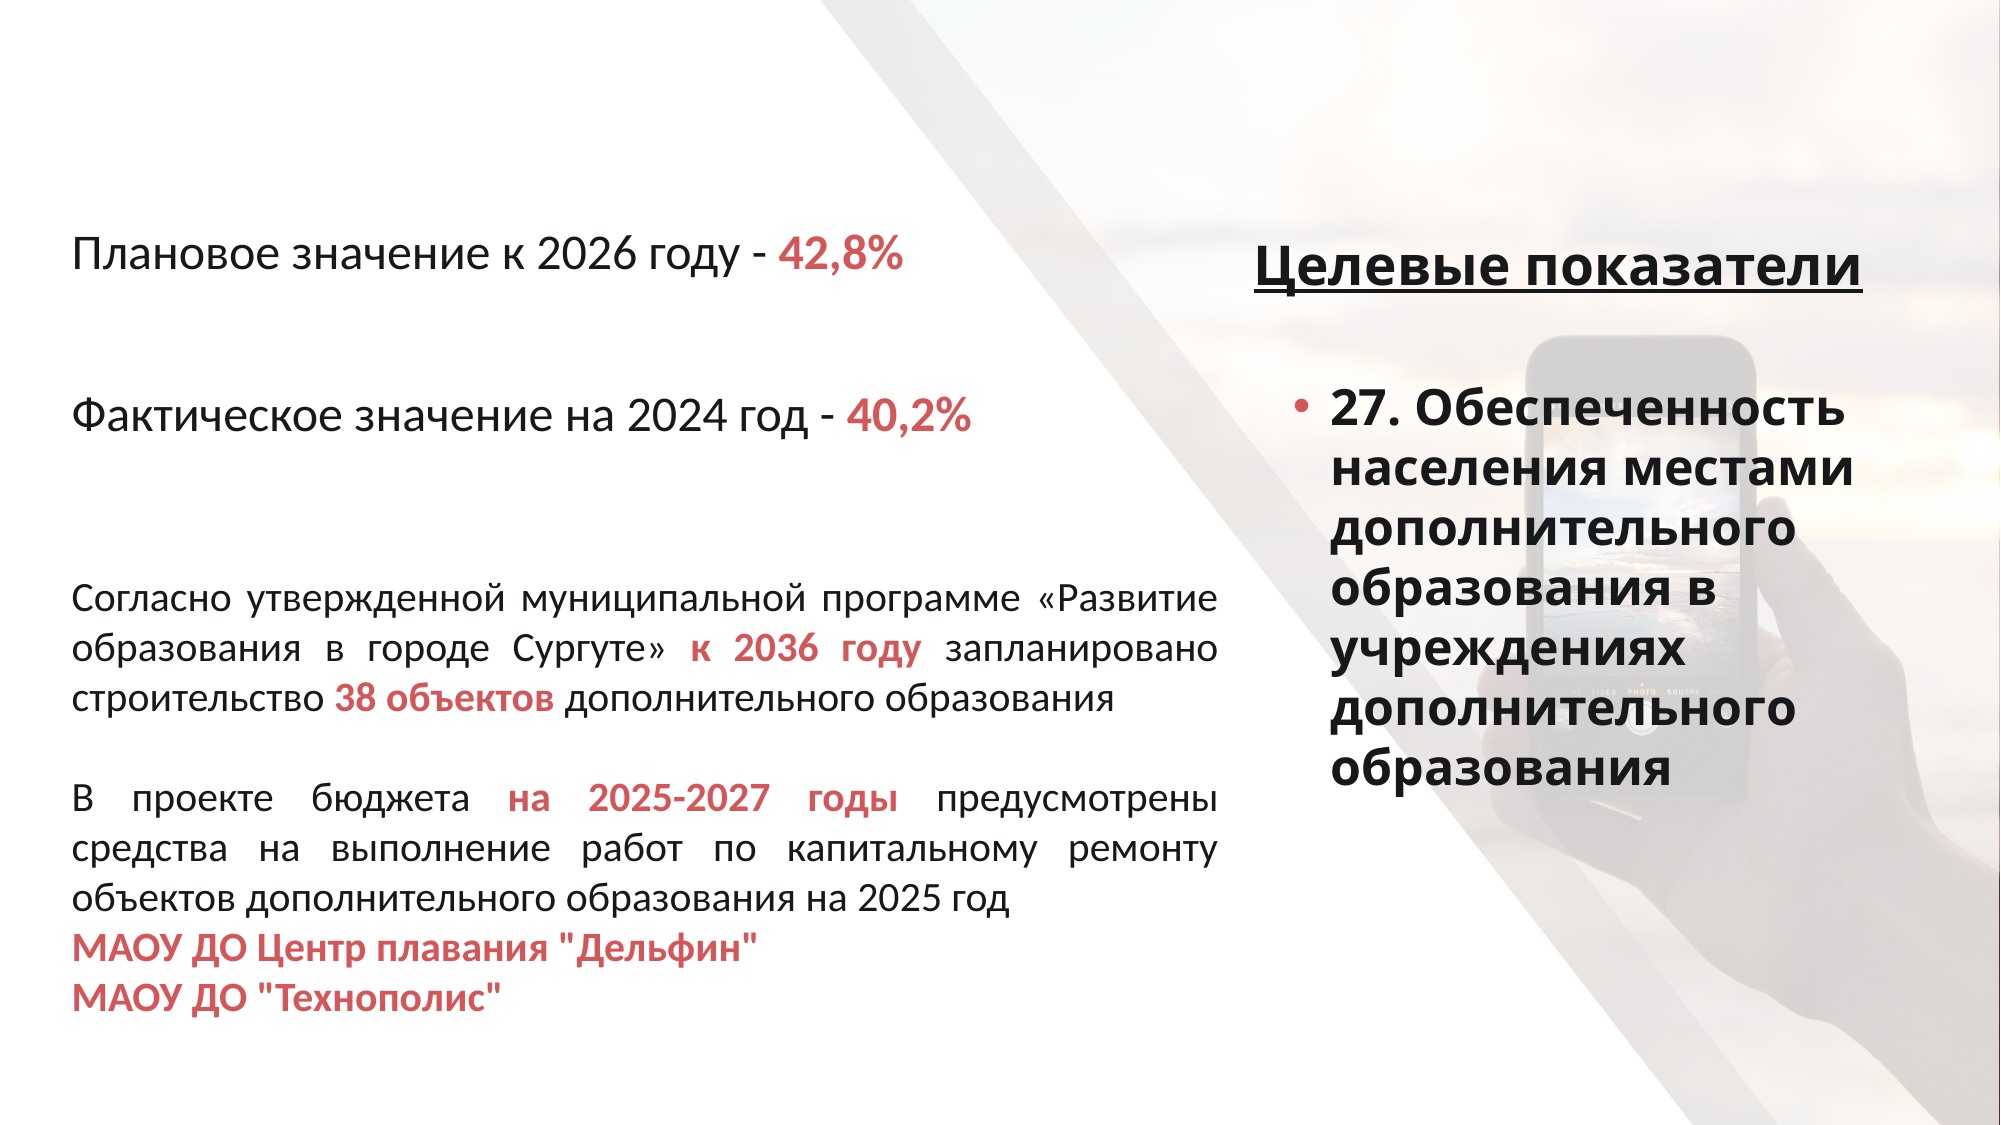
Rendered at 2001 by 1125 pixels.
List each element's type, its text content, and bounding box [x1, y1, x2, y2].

text_box Плановое значение к 2026 году - 42,8% [56, 219, 1085, 288]
text_box 27. Обеспеченность населения местами дополнительного образования в учреждениях дополнительного образования [1277, 368, 2000, 646]
text_box [738, 0, 2000, 1125]
text_box Фактическое значение на 2024 год - 40,2% [56, 380, 1154, 450]
text_box Согласно утвержденной муниципальной программе «Развитие образования в городе Сургуте» к 2036 году запланировано строительство 38 объектов дополнительного образования В проекте бюджета на 2025-2027 годы предусмотрены средства на выполнение работ по капитальному ремонту объектов дополнительного образования на 2025 год МАОУ ДО Центр плавания "Дельфин" МАОУ ДО "Технополис" [56, 562, 1234, 1078]
text_box Целевые показатели [1233, 224, 1884, 305]
